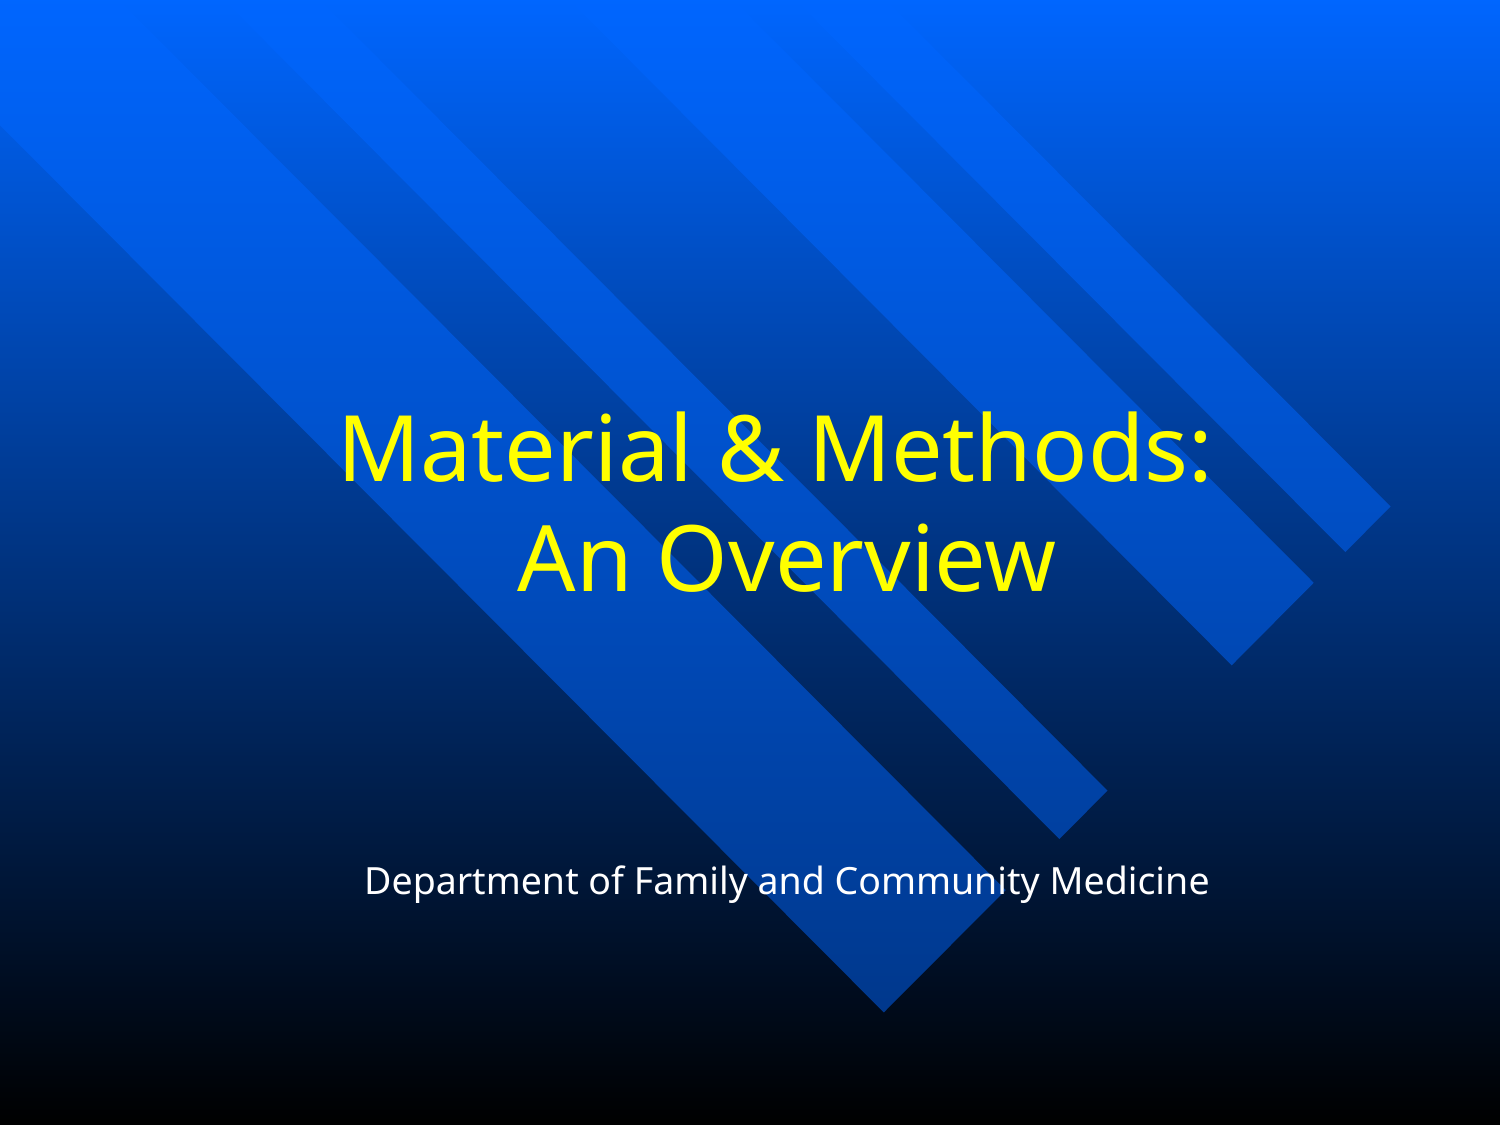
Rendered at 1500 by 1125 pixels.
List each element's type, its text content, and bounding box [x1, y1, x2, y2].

subtitle Department of Family and Community Medicine [262, 849, 1313, 1125]
title Material & Methods: An Overview [149, 387, 1426, 613]
